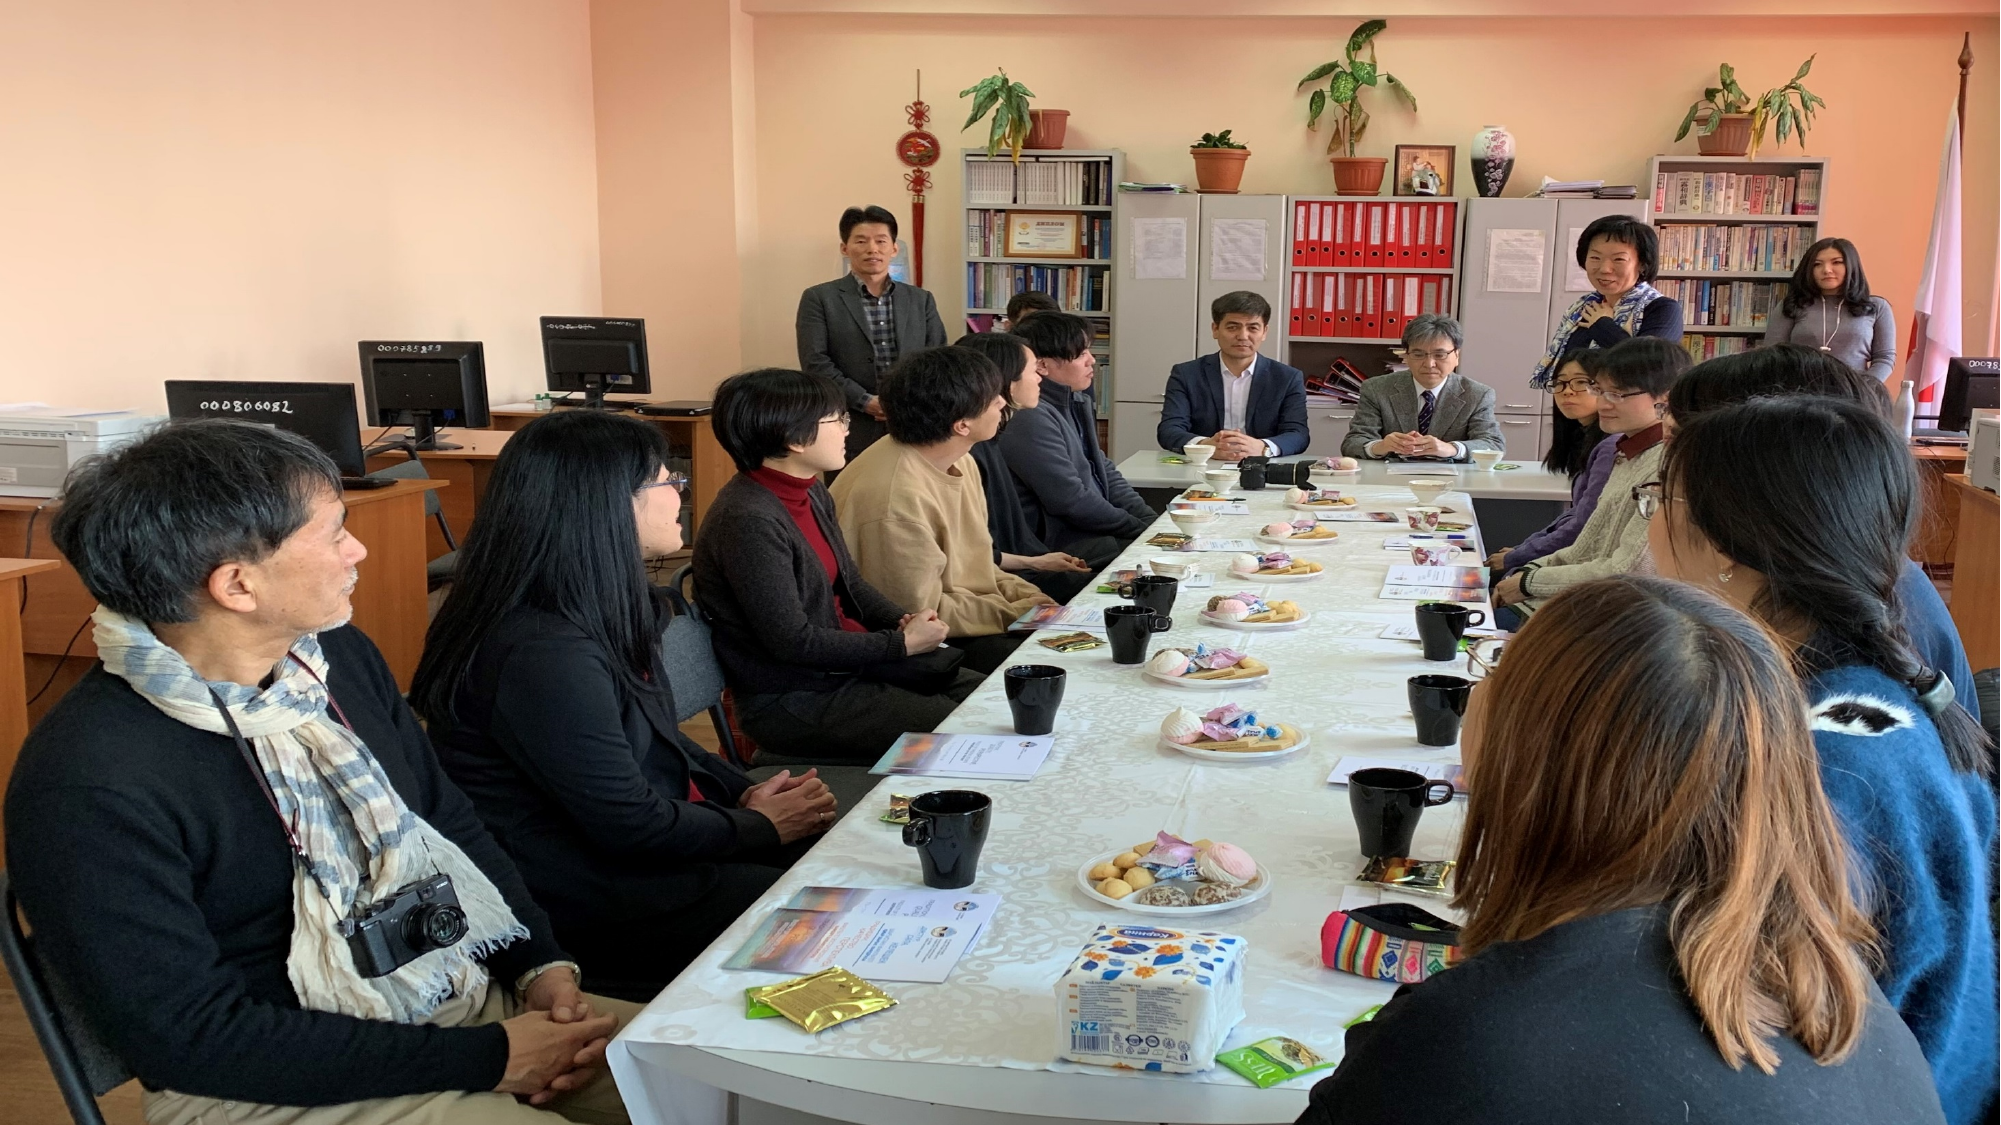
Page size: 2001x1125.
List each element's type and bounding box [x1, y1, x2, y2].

list [0, 0, 2000, 1125]
